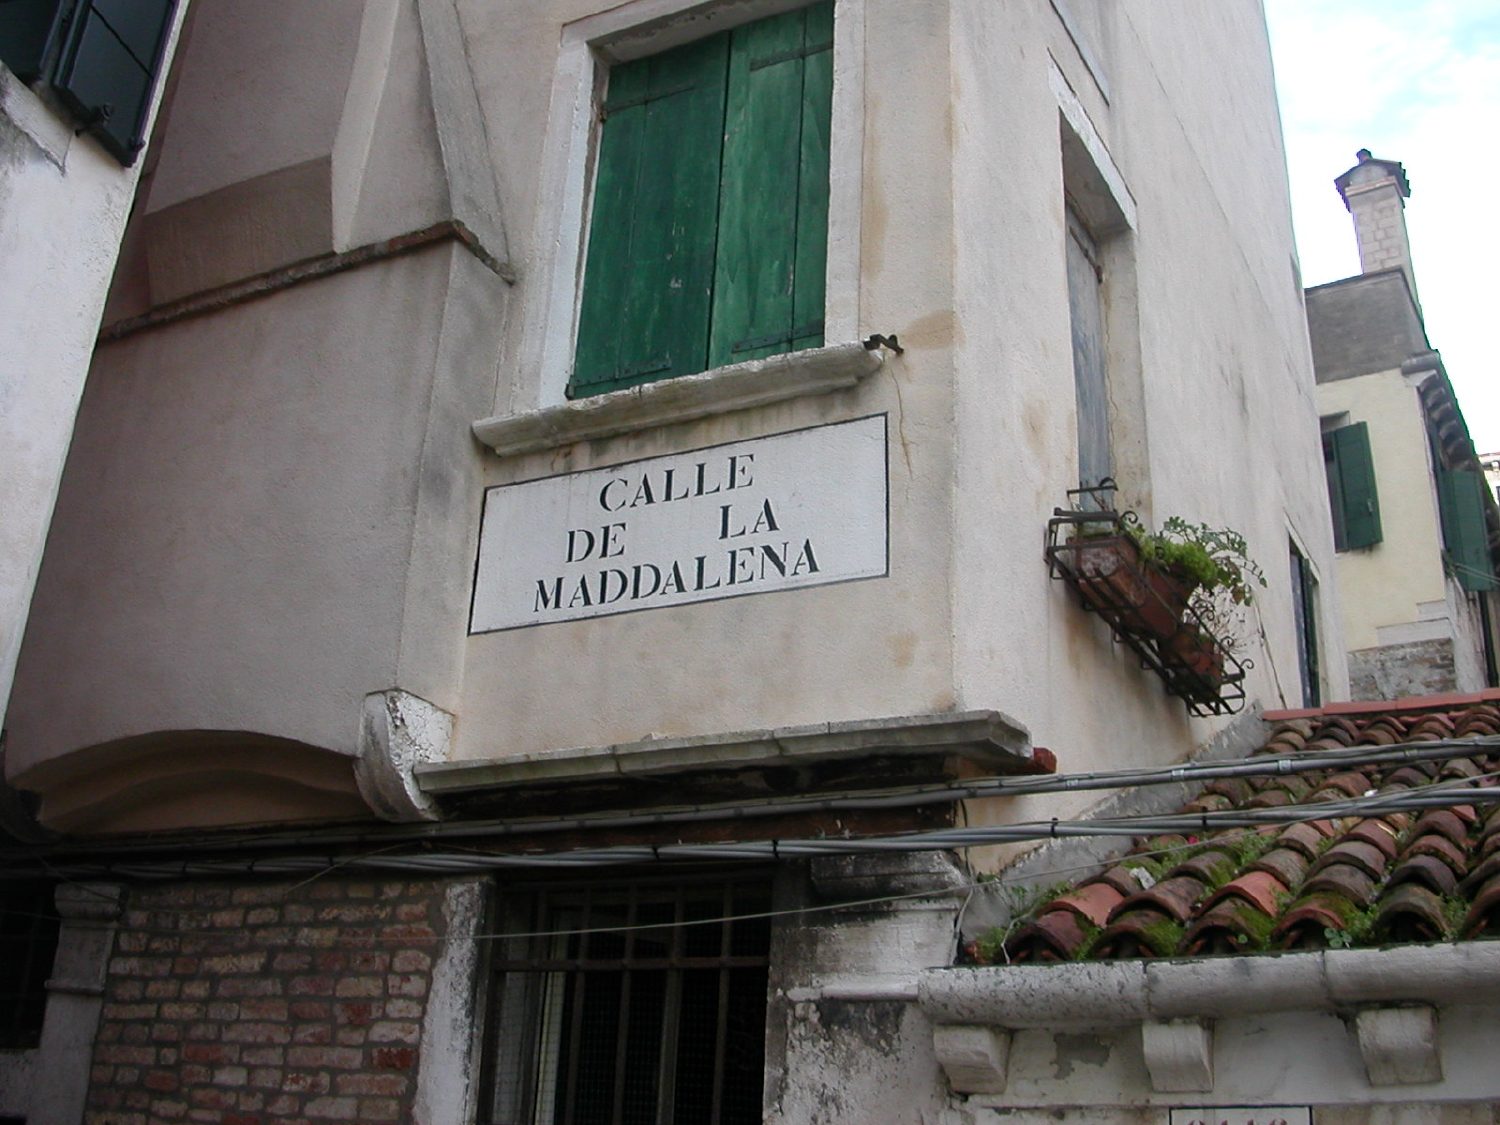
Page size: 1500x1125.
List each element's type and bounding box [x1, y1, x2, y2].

list [0, 0, 1500, 1125]
